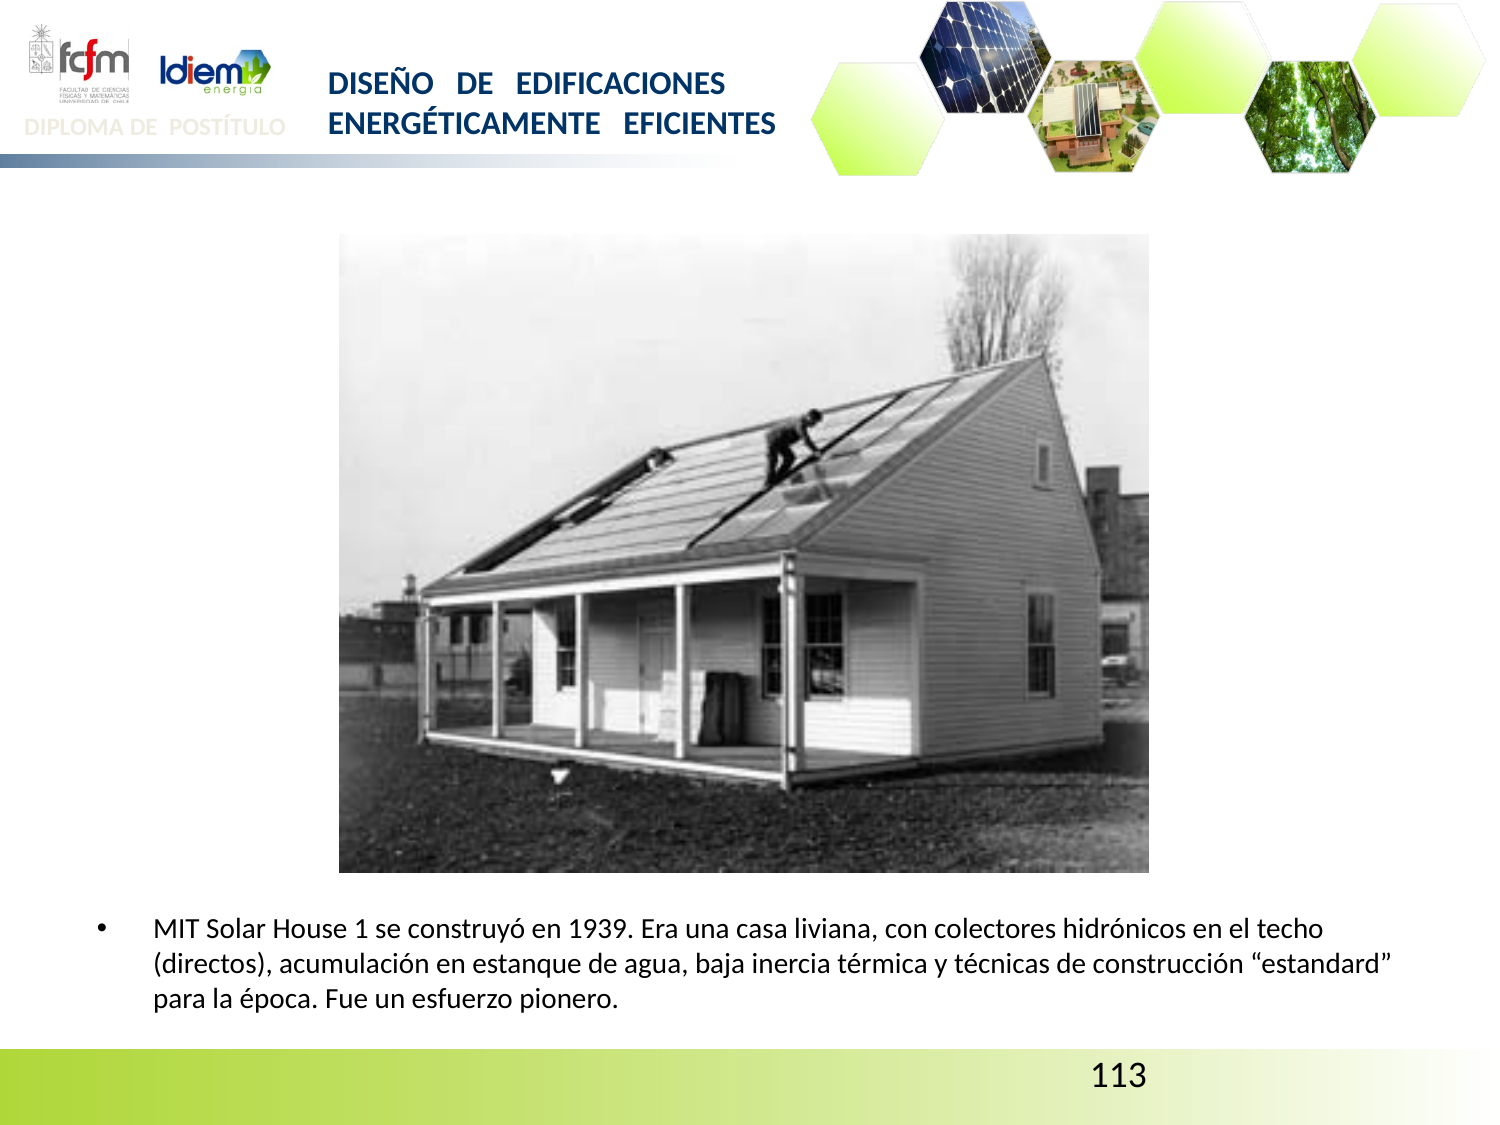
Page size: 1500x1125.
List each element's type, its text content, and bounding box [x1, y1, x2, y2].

picture [921, 2, 1050, 112]
slide_number 113 [1074, 1042, 1425, 1103]
picture [1029, 1, 1486, 172]
picture [810, 62, 945, 176]
picture [154, 45, 275, 100]
list MIT Solar House 1 se construyó en 1939. Era una casa liviana, con colectores hidrónicos en el techo (directos), acumulación en estanque de agua, baja inercia térmica y técnicas de construcción “estandard” para la época. Fue un esfuerzo pionero. [82, 902, 1432, 1008]
picture [29, 24, 129, 103]
picture [339, 234, 1149, 873]
